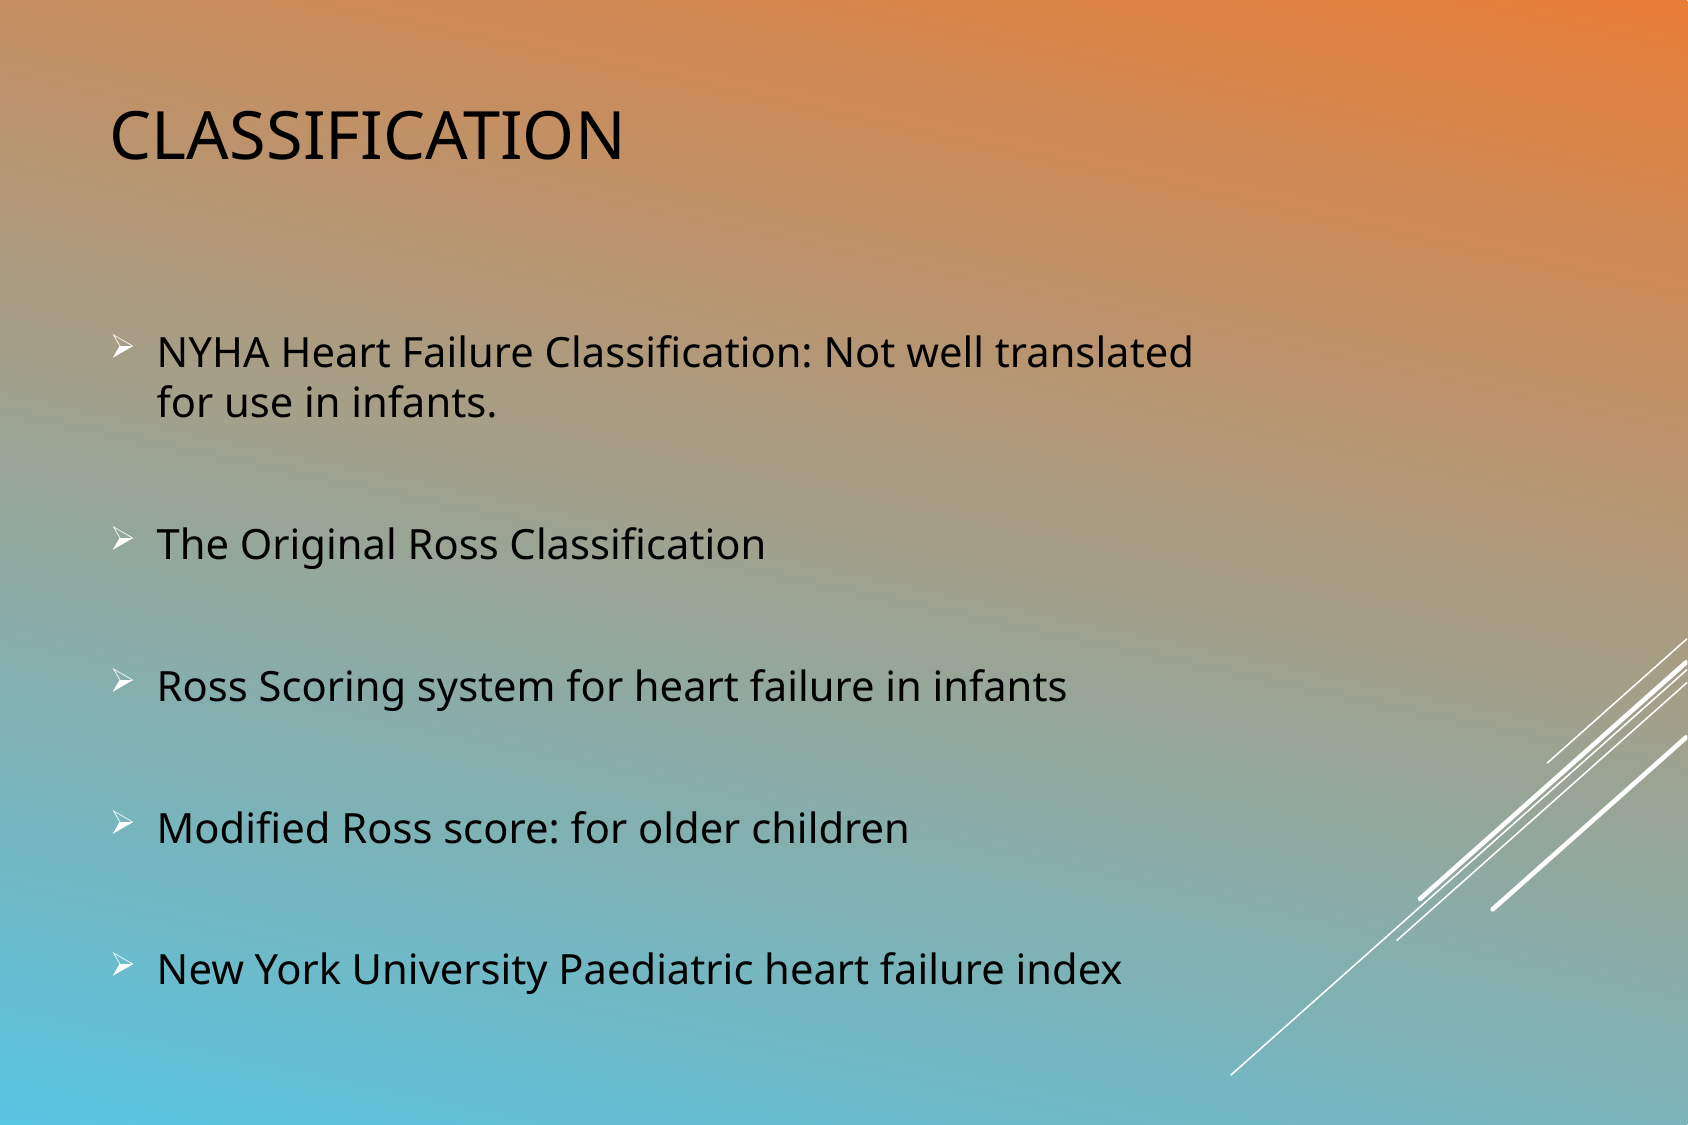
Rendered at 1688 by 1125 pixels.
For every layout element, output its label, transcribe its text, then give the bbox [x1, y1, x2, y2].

list NYHA Heart Failure Classification: Not well translated for use in infants. The Original Ross Classification Ross Scoring system for heart failure in infants Modified Ross score: for older children New York University Paediatric heart failure index [94, 247, 1276, 1008]
title Classification [94, 78, 1276, 187]
